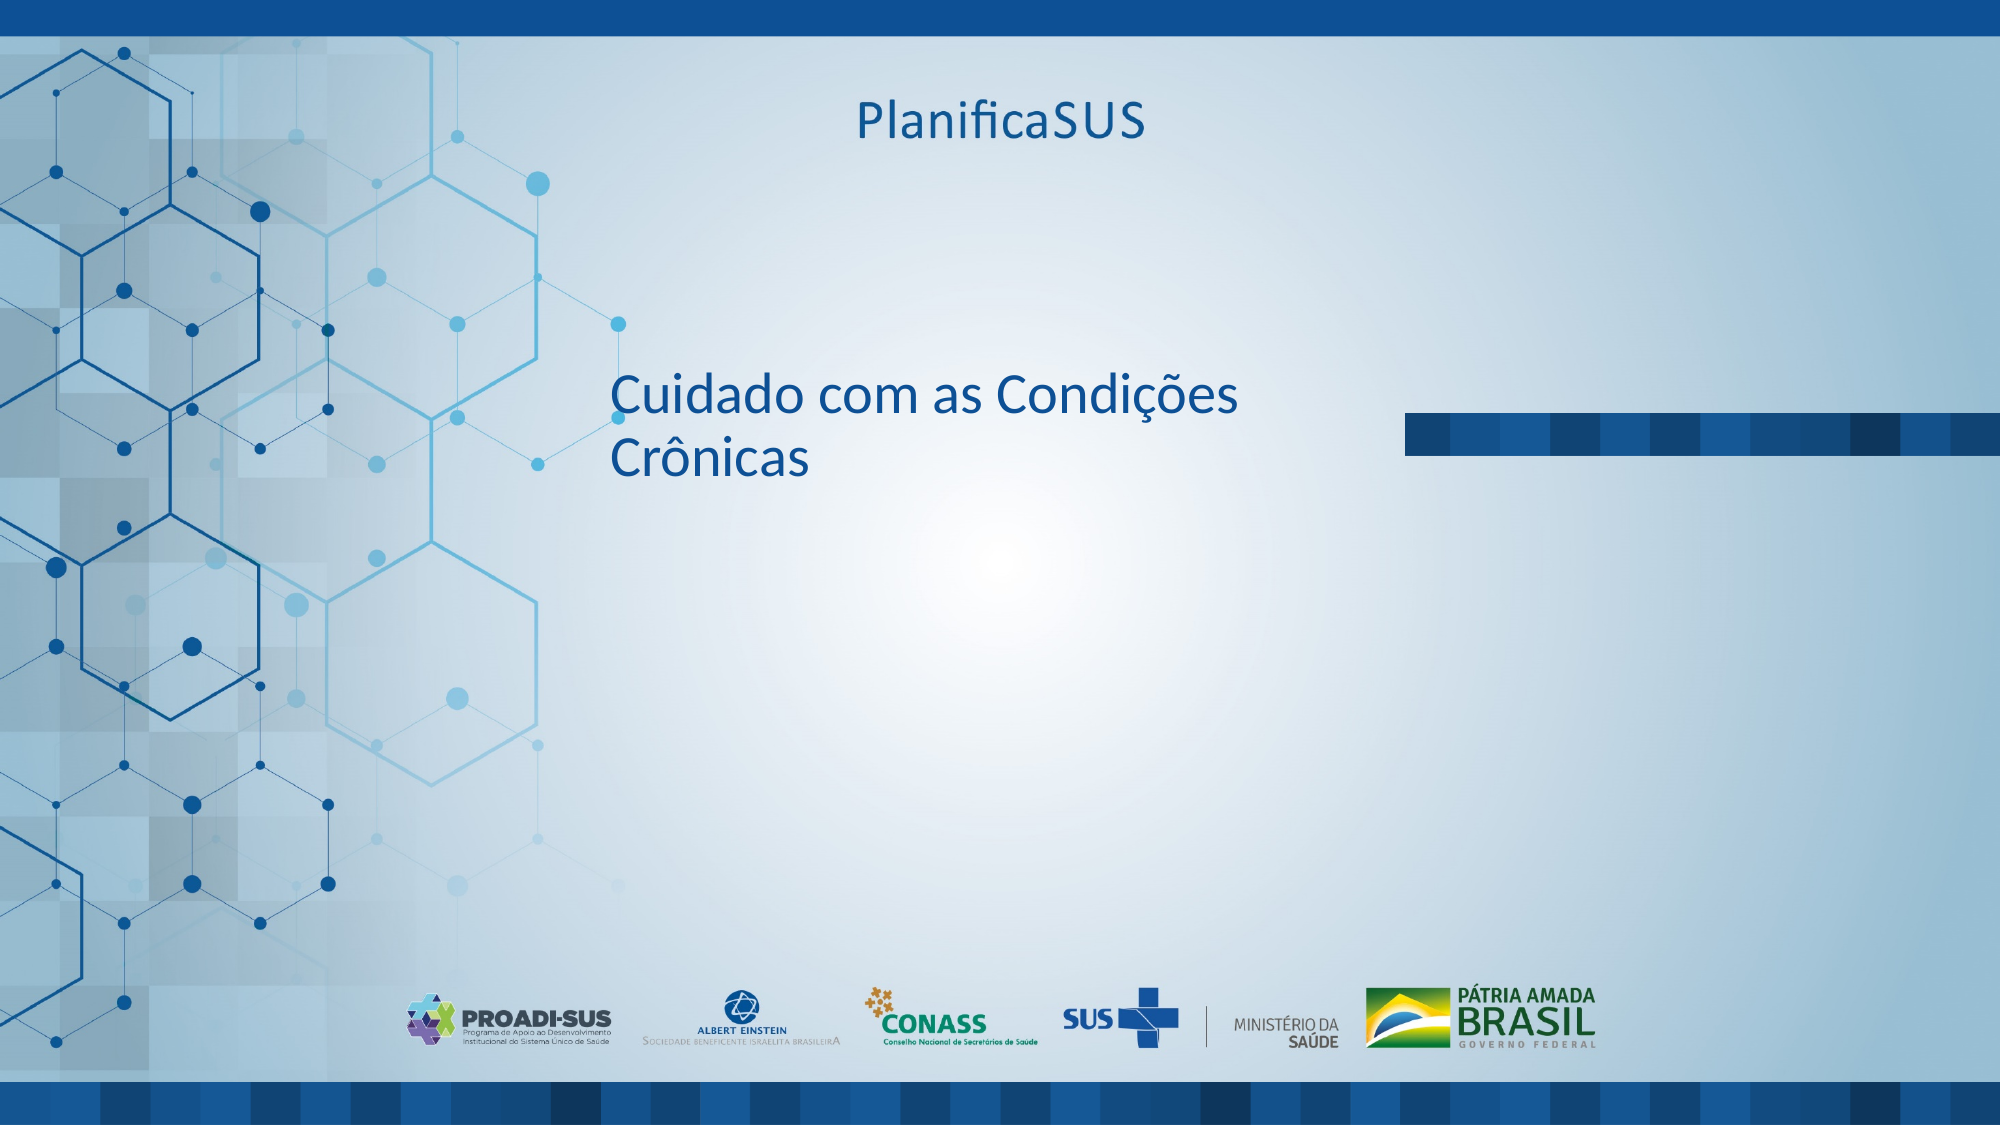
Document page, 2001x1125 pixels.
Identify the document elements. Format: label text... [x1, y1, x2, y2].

title Cuidado com as Condições Crônicas [595, 354, 1406, 498]
picture [0, 37, 2000, 1125]
